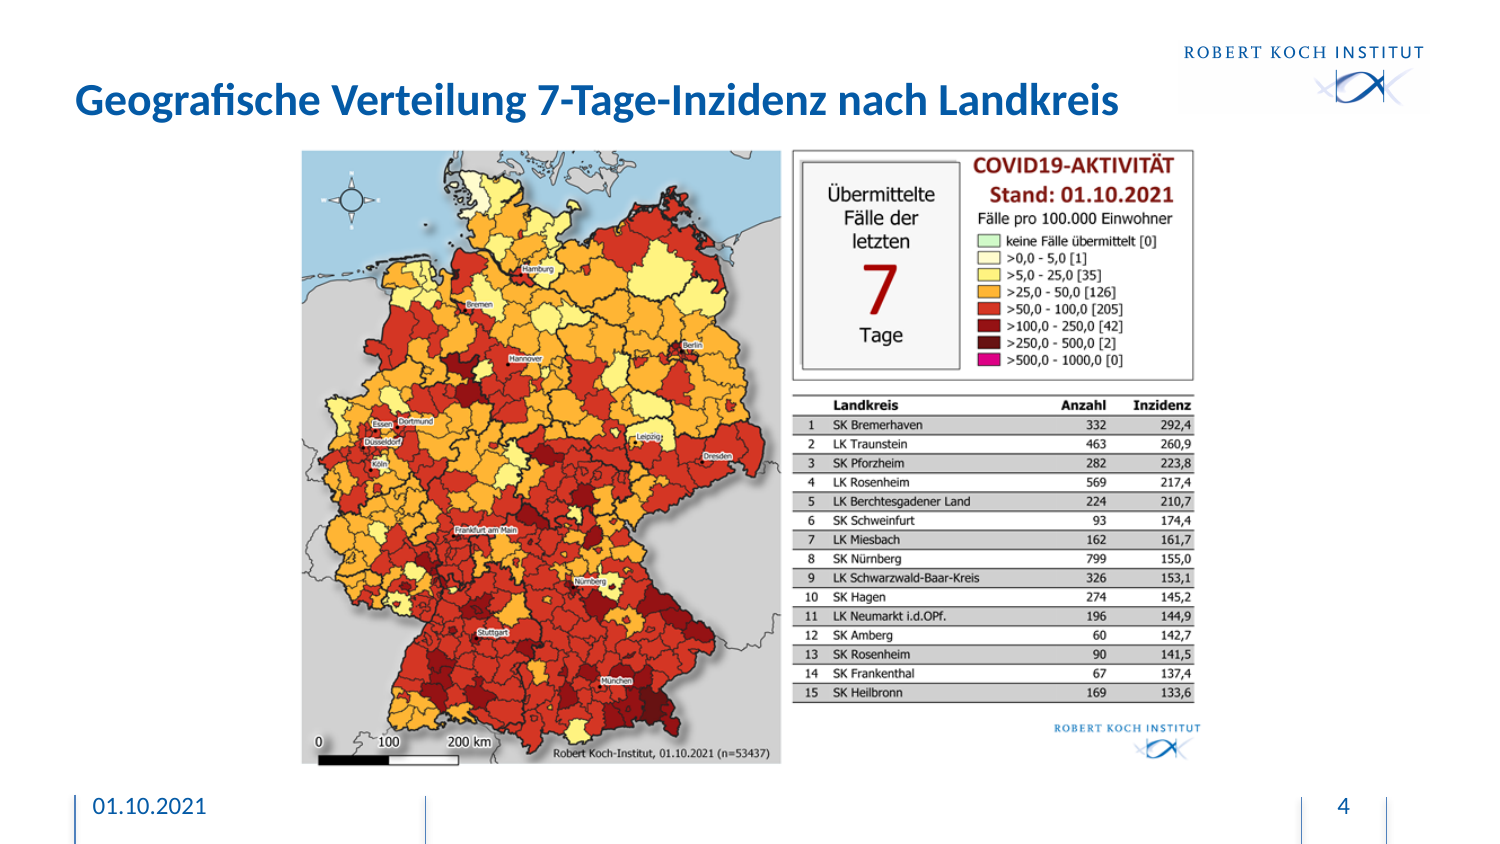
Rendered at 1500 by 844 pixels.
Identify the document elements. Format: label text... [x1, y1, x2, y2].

picture [284, 134, 1216, 783]
title Geografische Verteilung 7-Tage-Inzidenz nach Landkreis [75, 38, 1385, 157]
slide_number 4 [1302, 782, 1385, 827]
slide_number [92, 782, 398, 827]
picture [1385, 40, 1430, 114]
